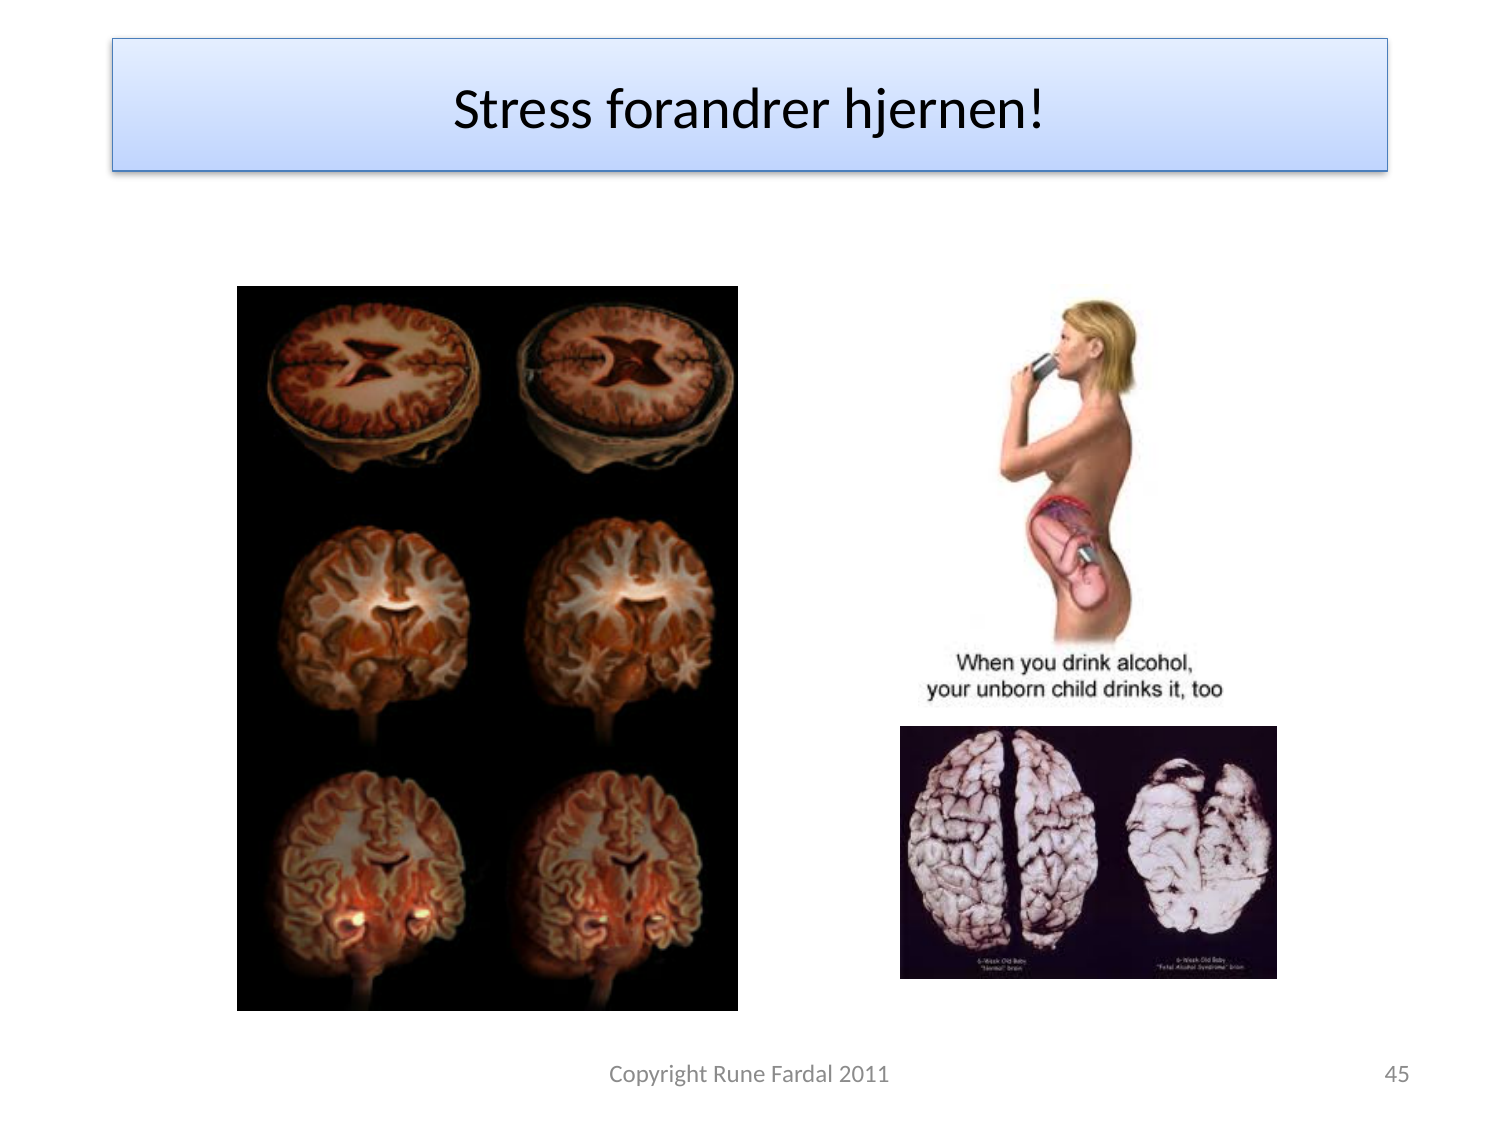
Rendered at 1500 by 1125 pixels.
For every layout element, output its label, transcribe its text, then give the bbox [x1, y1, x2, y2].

picture [900, 284, 1278, 979]
slide_number 45 [1074, 1042, 1425, 1103]
picture [237, 285, 738, 1011]
title Stress forandrer hjernen! [112, 38, 1388, 172]
footer Copyright Rune Fardal 2011 [512, 1042, 988, 1103]
